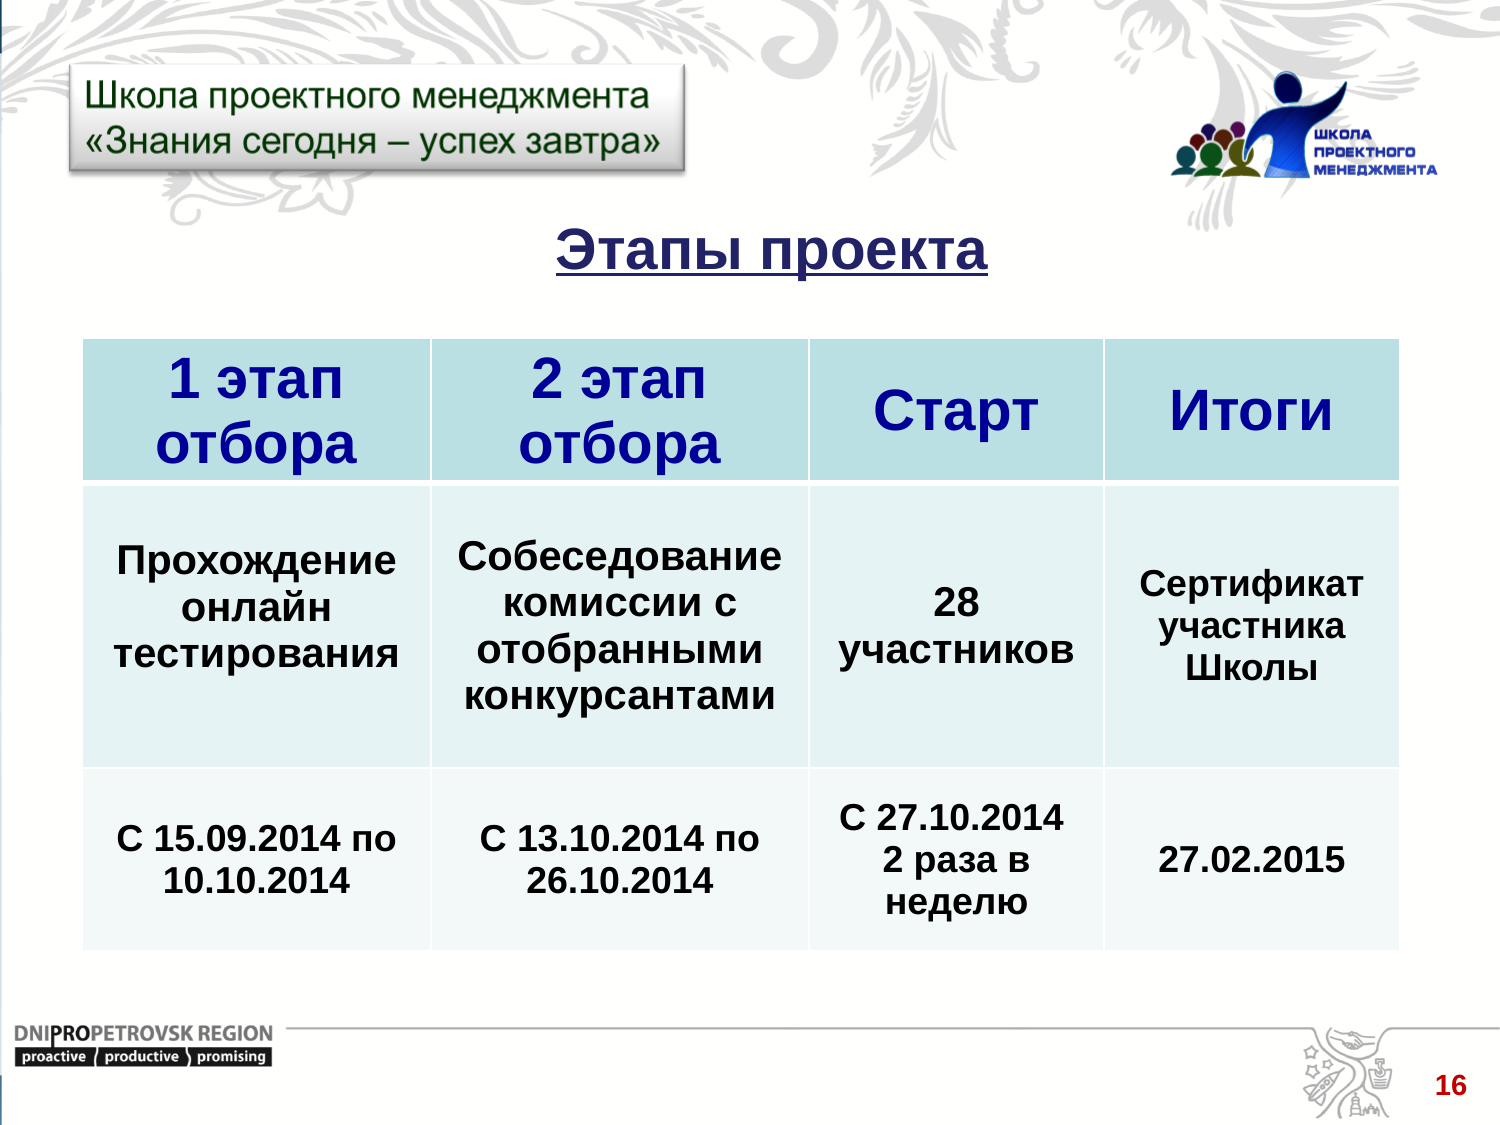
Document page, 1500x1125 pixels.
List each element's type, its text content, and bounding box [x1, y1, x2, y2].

table_header Итоги [1105, 339, 1399, 480]
table_cell Сертификат участника Школы [1105, 486, 1399, 767]
table_header Старт [810, 339, 1103, 480]
table_cell Собеседование комиссии с отобранными конкурсантами [432, 486, 808, 767]
slide_number 16 [1169, 1058, 1483, 1100]
table_header 2 этап отбора [432, 339, 808, 480]
table_cell 27.02.2015 [1105, 769, 1399, 950]
table_cell С 15.09.2014 по 10.10.2014 [83, 769, 430, 950]
table_cell Прохождение онлайн тестирования [83, 486, 430, 767]
text_box Этапы проекта [540, 206, 1004, 289]
table_cell С 13.10.2014 по 26.10.2014 [432, 769, 808, 950]
table_cell 28 участников [810, 486, 1103, 767]
picture [0, 0, 1500, 1125]
table_header 1 этап отбора [83, 339, 430, 480]
table_cell С 27.10.2014 2 раза в неделю [810, 769, 1103, 950]
